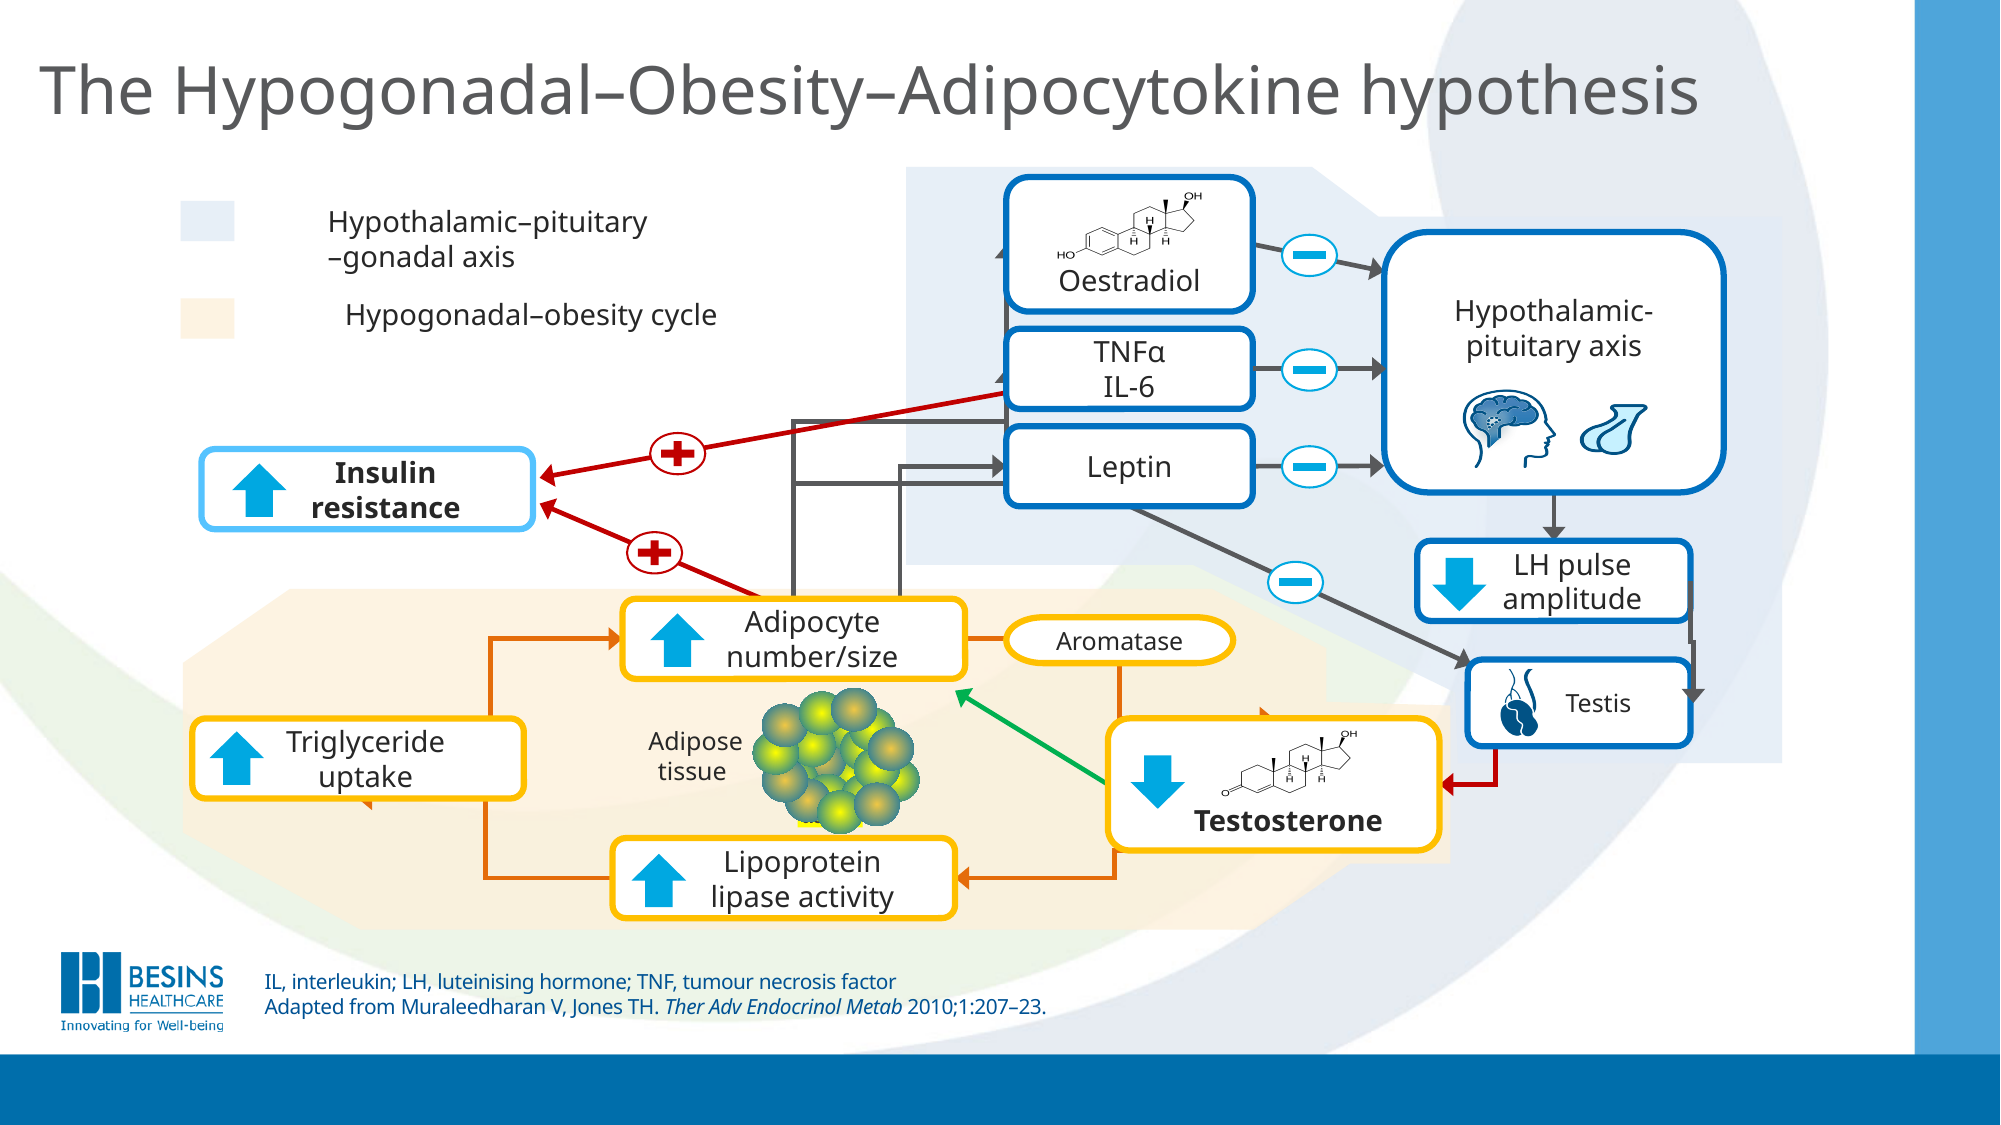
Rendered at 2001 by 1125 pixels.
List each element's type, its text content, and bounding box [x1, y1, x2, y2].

title The Hypogonadal–Obesity–Adipocytokine hypothesis [24, 24, 1892, 162]
picture [0, 0, 2000, 1125]
text_box IL, interleukin; LH, luteinising hormone; TNF, tumour necrosis factor Adapted from Muraleedharan V, Jones TH. Ther Adv Endocrinol Metab 2010;1:207–23. [249, 961, 1750, 1026]
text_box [180, 166, 1783, 930]
